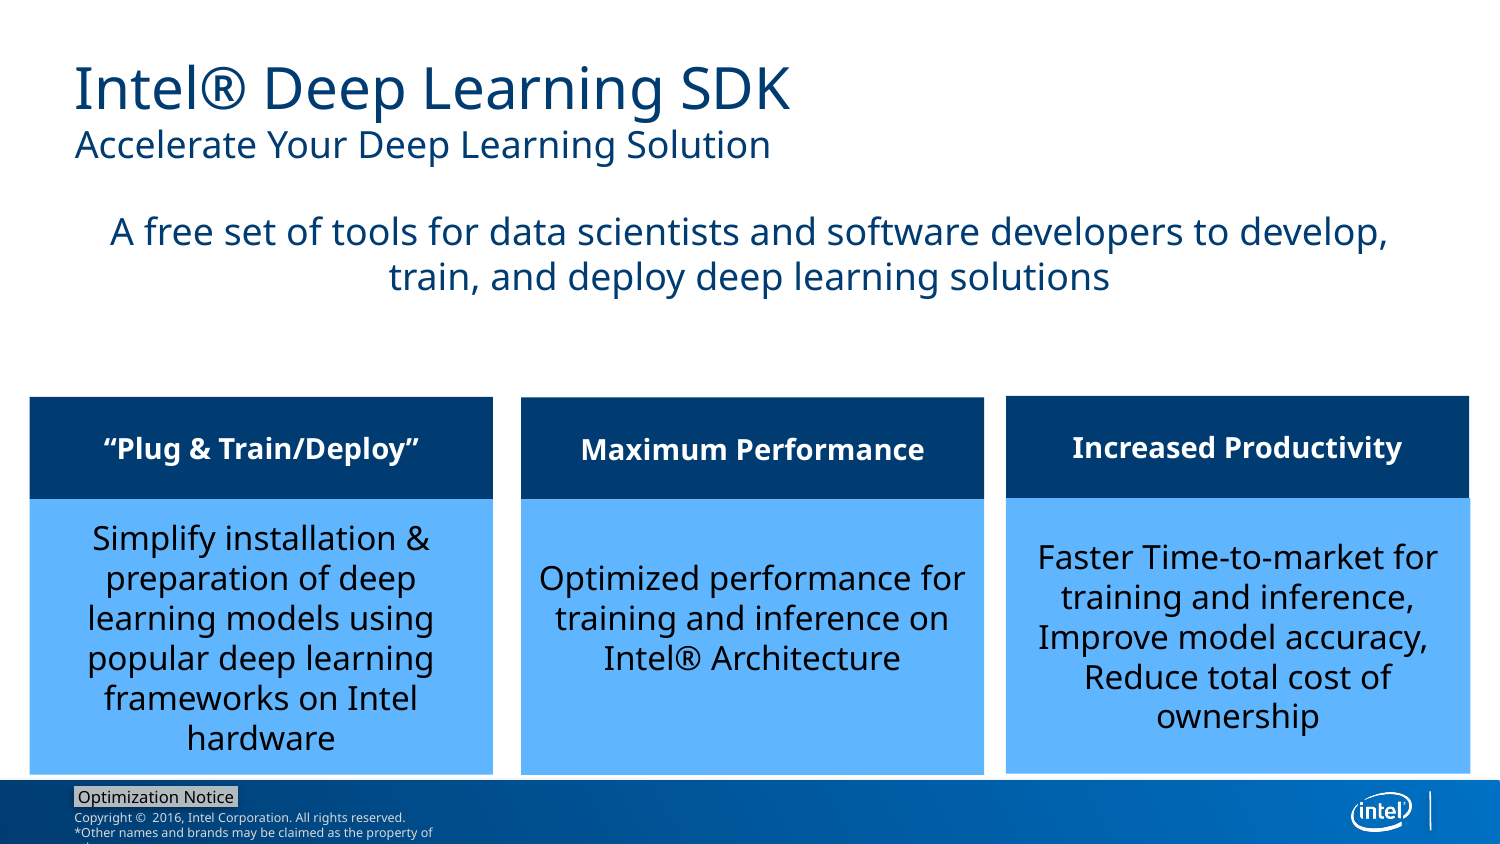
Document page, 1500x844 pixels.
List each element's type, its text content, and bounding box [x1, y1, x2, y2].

title Intel® Deep Learning SDK Accelerate Your Deep Learning Solution [74, 50, 1425, 194]
text_box Optimized performance for training and inference on Intel® Architecture [521, 499, 985, 775]
text_box Maximum Performance [521, 399, 985, 499]
text_box “Plug & Train/Deploy” [29, 396, 493, 499]
text_box Increased Productivity [1006, 395, 1470, 498]
text_box Faster Time-to-market for training and inference, Improve model accuracy, Reduce total cost of ownership [1005, 498, 1471, 774]
list A free set of tools for data scientists and software developers to develop, train, and deploy deep learning solutions [103, 207, 1397, 399]
picture [1351, 792, 1412, 832]
text_box Simplify installation & preparation of deep learning models using popular deep learning frameworks on Intel hardware [29, 499, 493, 775]
